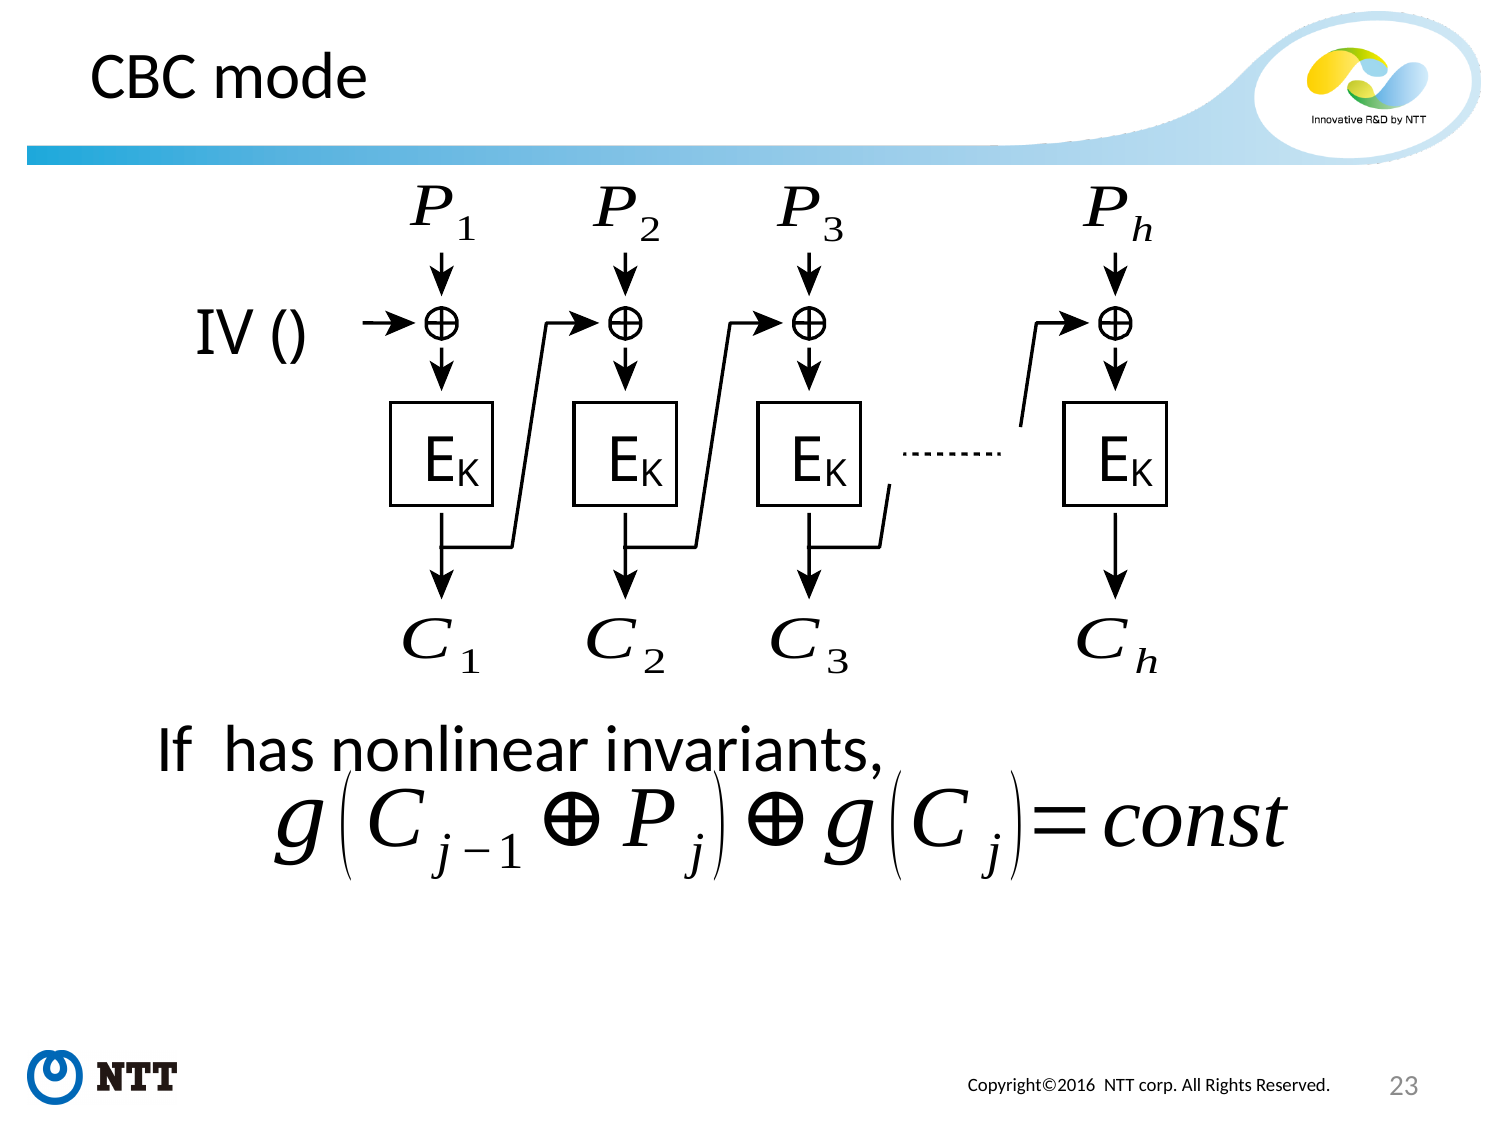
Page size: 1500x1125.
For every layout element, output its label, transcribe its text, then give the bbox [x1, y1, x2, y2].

text_box [429, 360, 454, 392]
title CBC mode [75, 37, 1199, 106]
text_box [613, 360, 638, 392]
text_box [613, 265, 638, 297]
text_box [289, 177, 1169, 680]
text_box [626, 307, 641, 322]
text_box [1103, 569, 1128, 600]
text_box K [823, 448, 847, 494]
text_box [439, 322, 575, 548]
text_box [385, 310, 416, 336]
text_box [810, 483, 890, 548]
text_box [429, 265, 454, 297]
text_box [626, 322, 758, 548]
text_box [796, 569, 822, 600]
text_box [1103, 265, 1128, 297]
text_box [442, 307, 457, 322]
text_box [390, 402, 493, 506]
text_box K [1129, 448, 1154, 494]
text_box E [422, 418, 458, 494]
text_box K [455, 448, 480, 494]
text_box K [639, 448, 664, 494]
text_box [793, 323, 809, 340]
text_box [1020, 322, 1065, 428]
text_box E [1096, 418, 1132, 494]
text_box [752, 310, 784, 336]
text_box [1064, 402, 1167, 506]
text_box E [606, 418, 642, 494]
text_box [1116, 323, 1131, 339]
text_box [796, 265, 822, 297]
text_box [610, 307, 625, 322]
text_box [757, 402, 861, 506]
text_box [426, 323, 441, 339]
text_box [613, 569, 638, 600]
text_box [442, 323, 457, 340]
text_box [574, 402, 677, 506]
text_box [796, 360, 822, 392]
text_box [1103, 360, 1128, 392]
text_box [1058, 310, 1090, 336]
picture [27, 11, 1481, 165]
text_box [429, 569, 454, 600]
text_box [568, 310, 600, 336]
text_box E [790, 418, 826, 494]
text_box [426, 307, 441, 322]
text_box [626, 323, 641, 339]
text_box [793, 307, 809, 322]
text_box [1116, 307, 1131, 322]
text_box [1100, 307, 1115, 322]
text_box [810, 307, 825, 322]
text_box [810, 323, 825, 339]
text_box [1100, 323, 1115, 340]
picture [27, 1050, 177, 1105]
text_box [610, 323, 625, 340]
